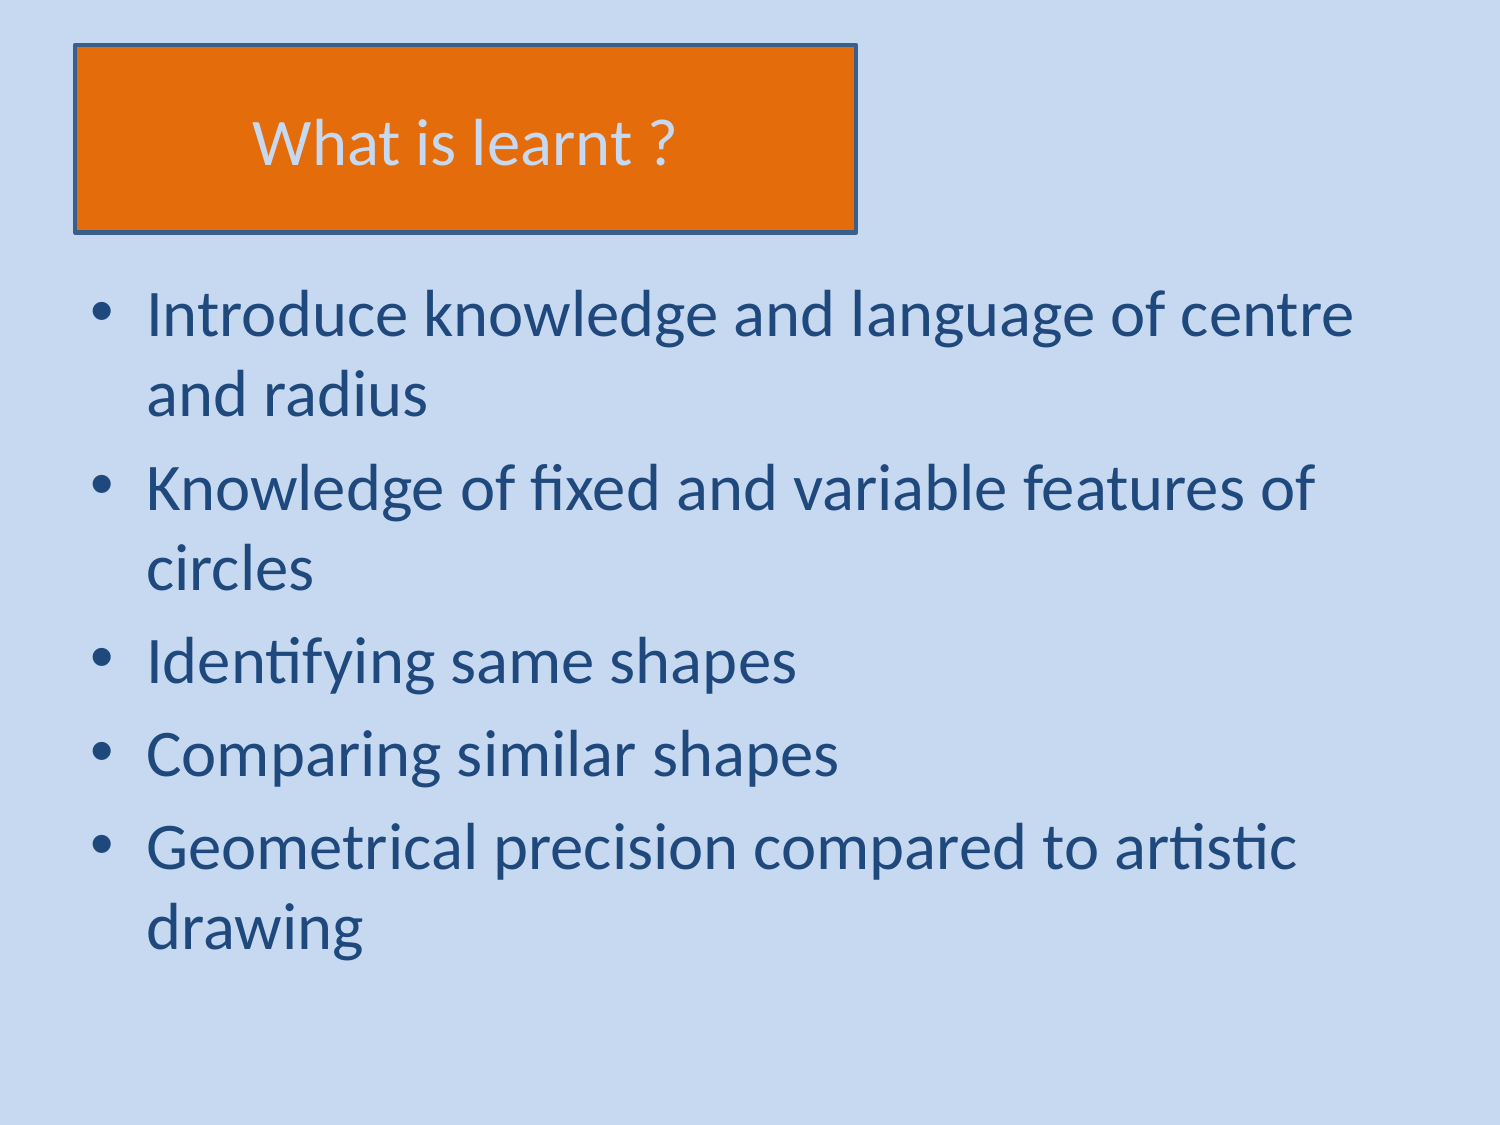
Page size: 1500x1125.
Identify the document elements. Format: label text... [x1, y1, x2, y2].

title What is learnt ? [73, 43, 858, 235]
list Introduce knowledge and language of centre and radius Knowledge of fixed and variable features of circles Identifying same shapes Comparing similar shapes Geometrical precision compared to artistic drawing [75, 262, 1425, 1005]
